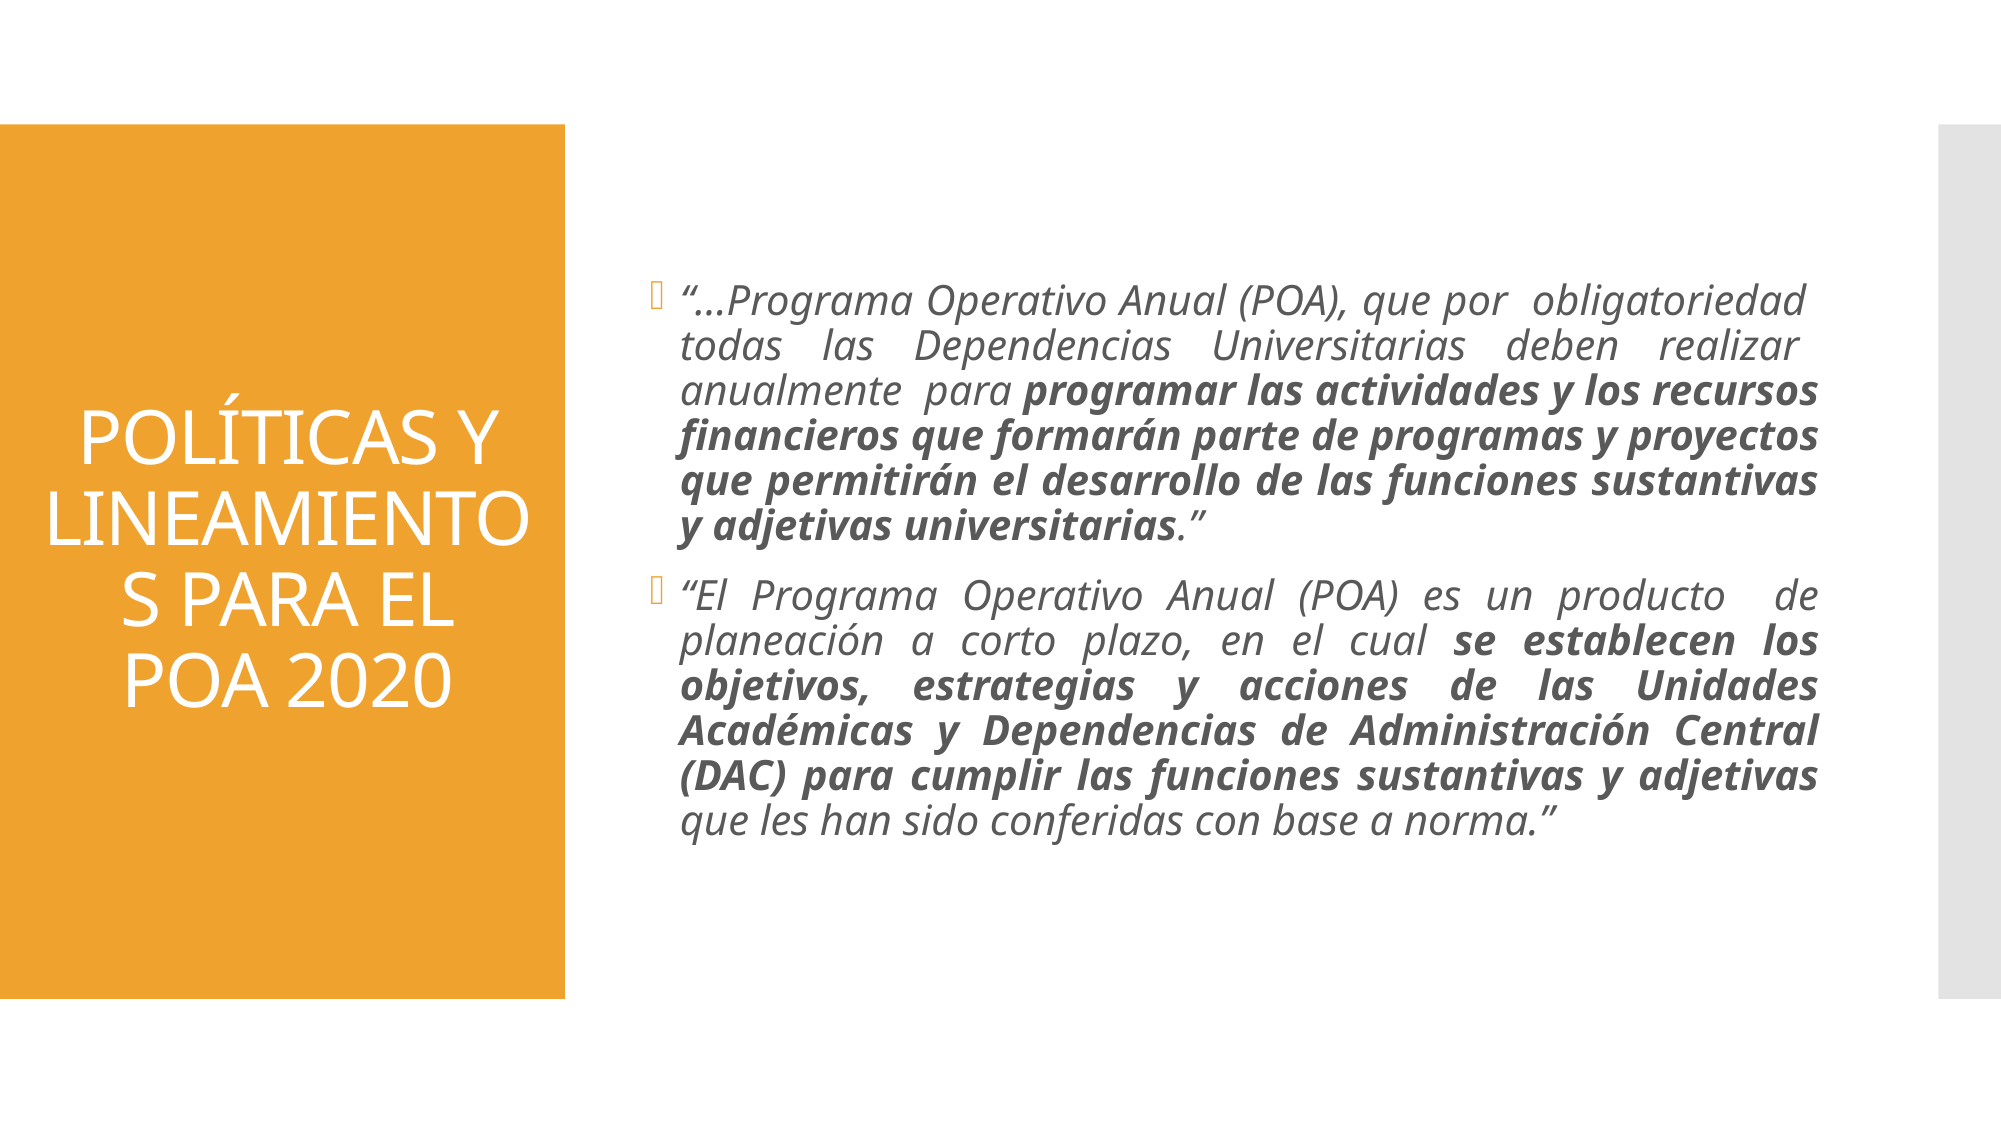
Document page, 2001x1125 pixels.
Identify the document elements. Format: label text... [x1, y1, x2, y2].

title POLÍTICAS Y LINEAMIENTOS PARA EL POA 2020 [24, 184, 551, 940]
list “…Programa Operativo Anual (POA), que por obligatoriedad todas las Dependencias Universitarias deben realizar anualmente para programar las actividades y los recursos financieros que formarán parte de programas y proyectos que permitirán el desarrollo de las funciones sustantivas y adjetivas universitarias.” “El Programa Operativo Anual (POA) es un producto de planeación a corto plazo, en el cual se establecen los objetivos, estrategias y acciones de las Unidades Académicas y Dependencias de Administración Central (DAC) para cumplir las funciones sustantivas y adjetivas que les han sido conferidas con base a norma.” [634, 141, 1835, 982]
